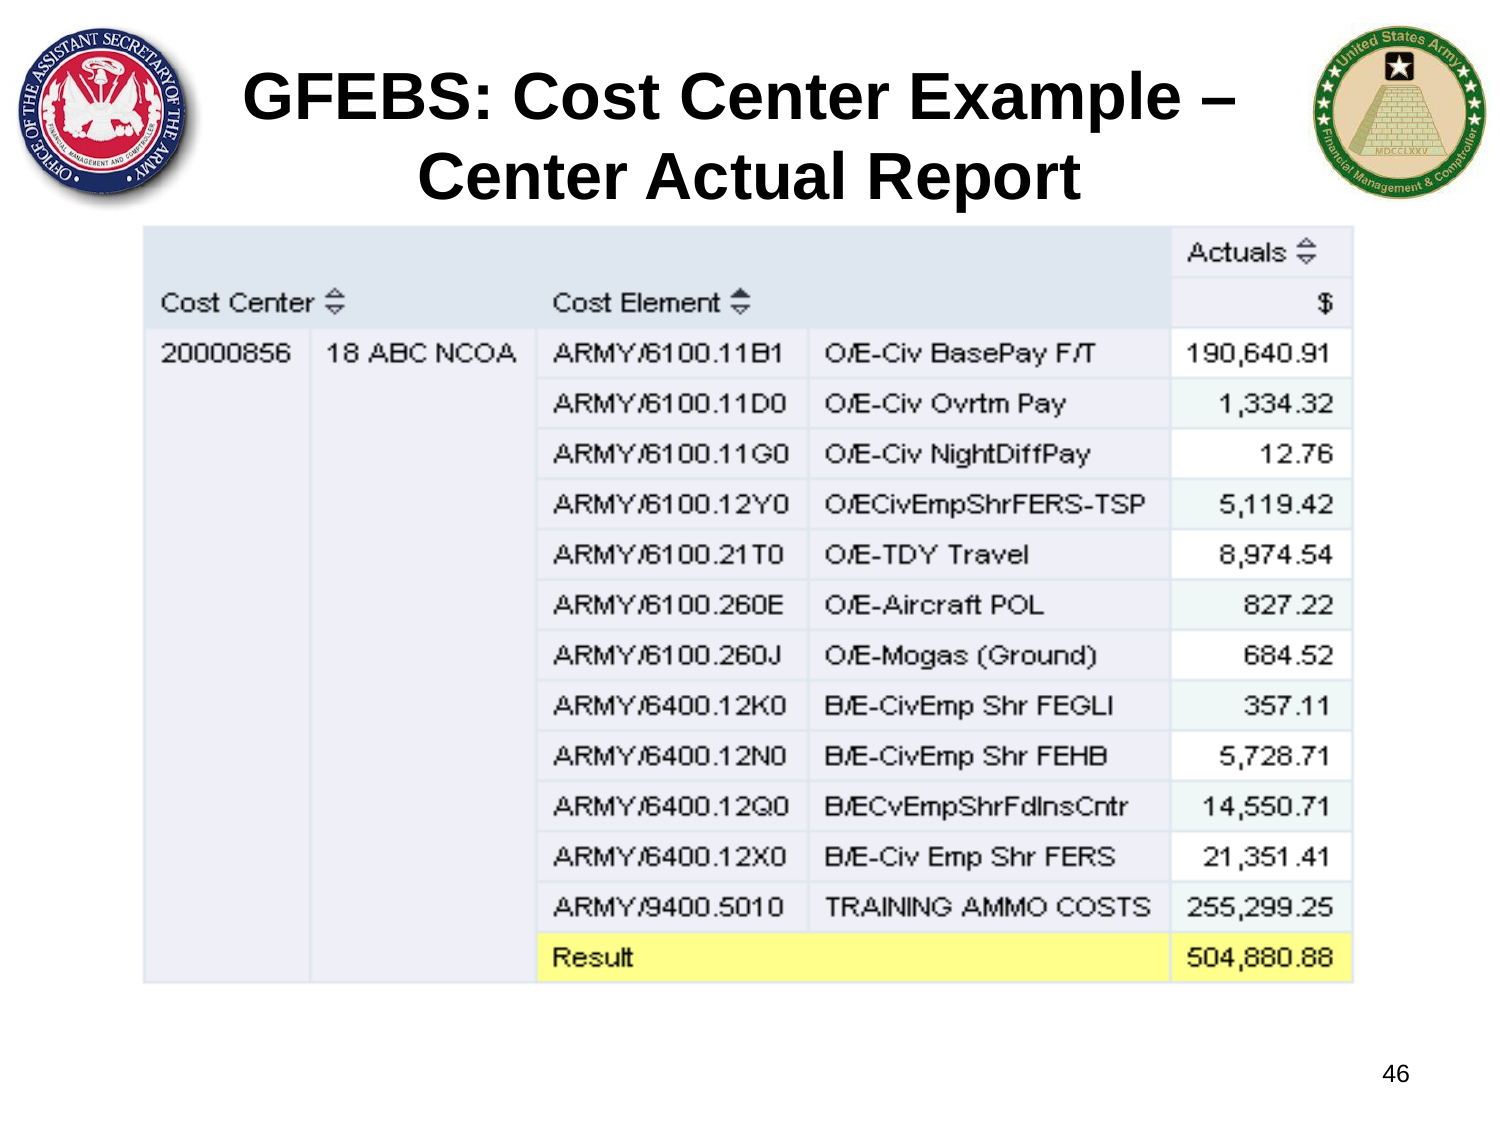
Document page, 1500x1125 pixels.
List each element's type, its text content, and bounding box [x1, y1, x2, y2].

picture [8, 18, 213, 222]
picture [1308, 23, 1490, 202]
picture [132, 224, 1363, 989]
title GFEBS: Cost Center Example – Center Actual Report [75, 45, 1425, 233]
